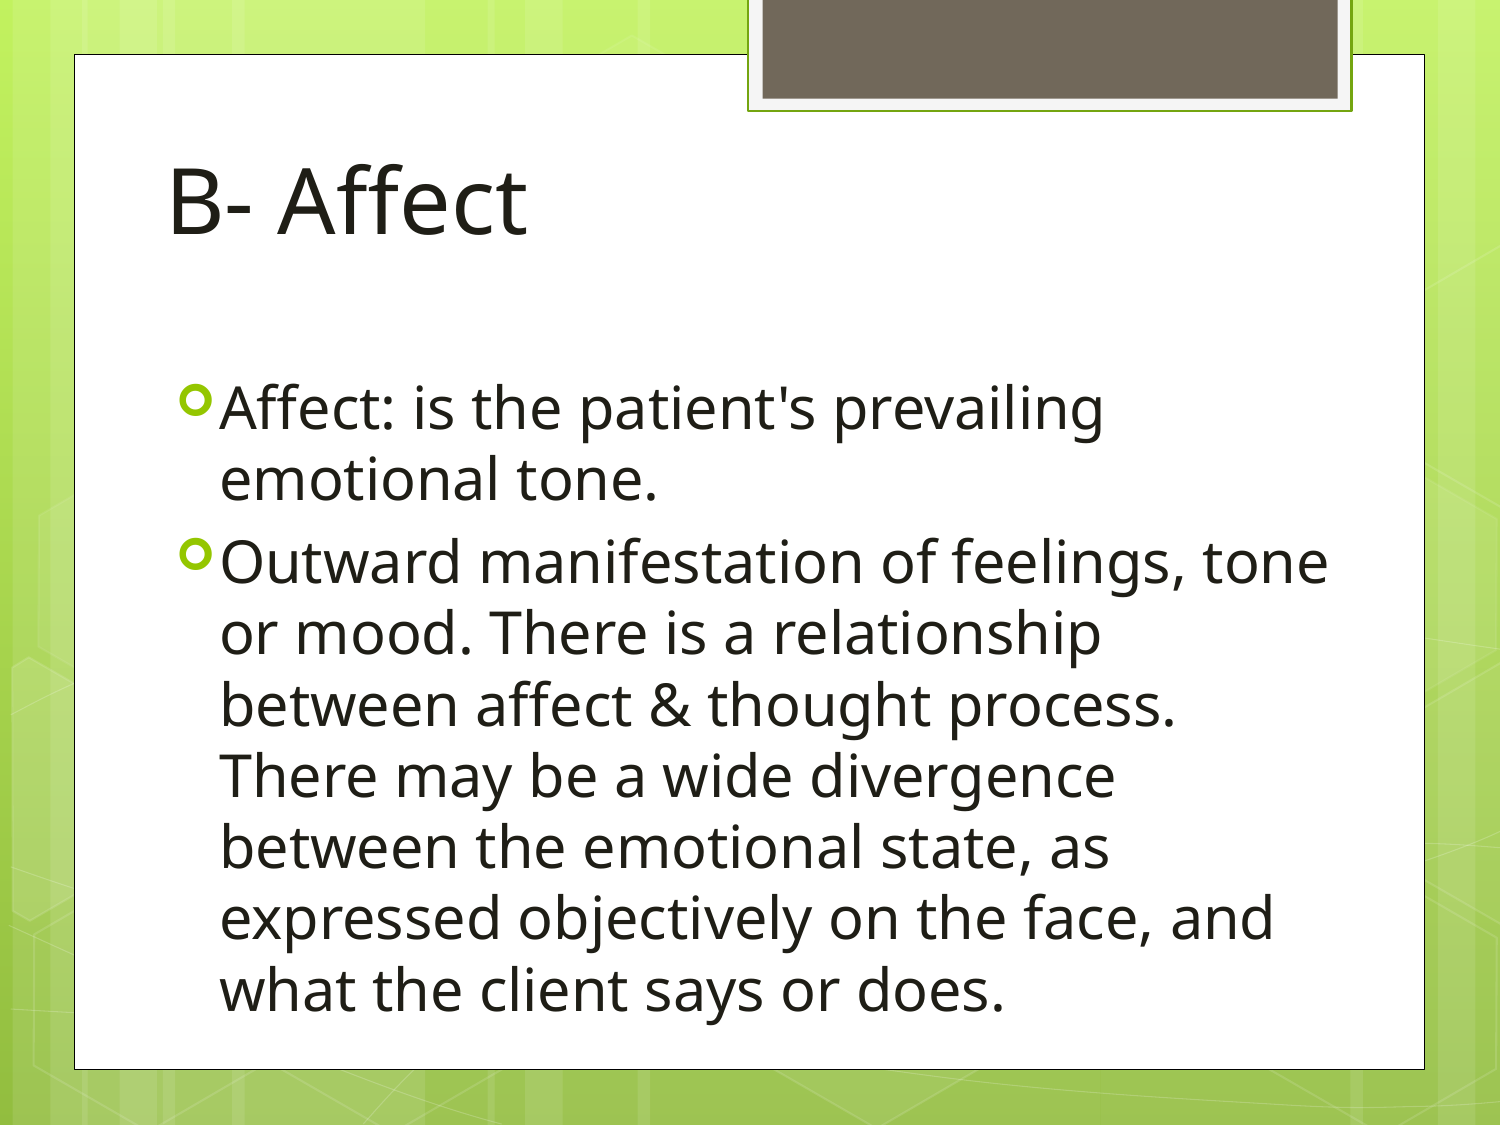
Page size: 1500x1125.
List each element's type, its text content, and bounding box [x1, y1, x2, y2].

list Affect: is the patient's prevailing emotional tone. Outward manifestation of feelings, tone or mood. There is a relationship between affect & thought process. There may be a wide divergence between the emotional state, as expressed objectively on the face, and what the client says or does. [150, 362, 1350, 1035]
title B- Affect [150, 50, 1350, 350]
